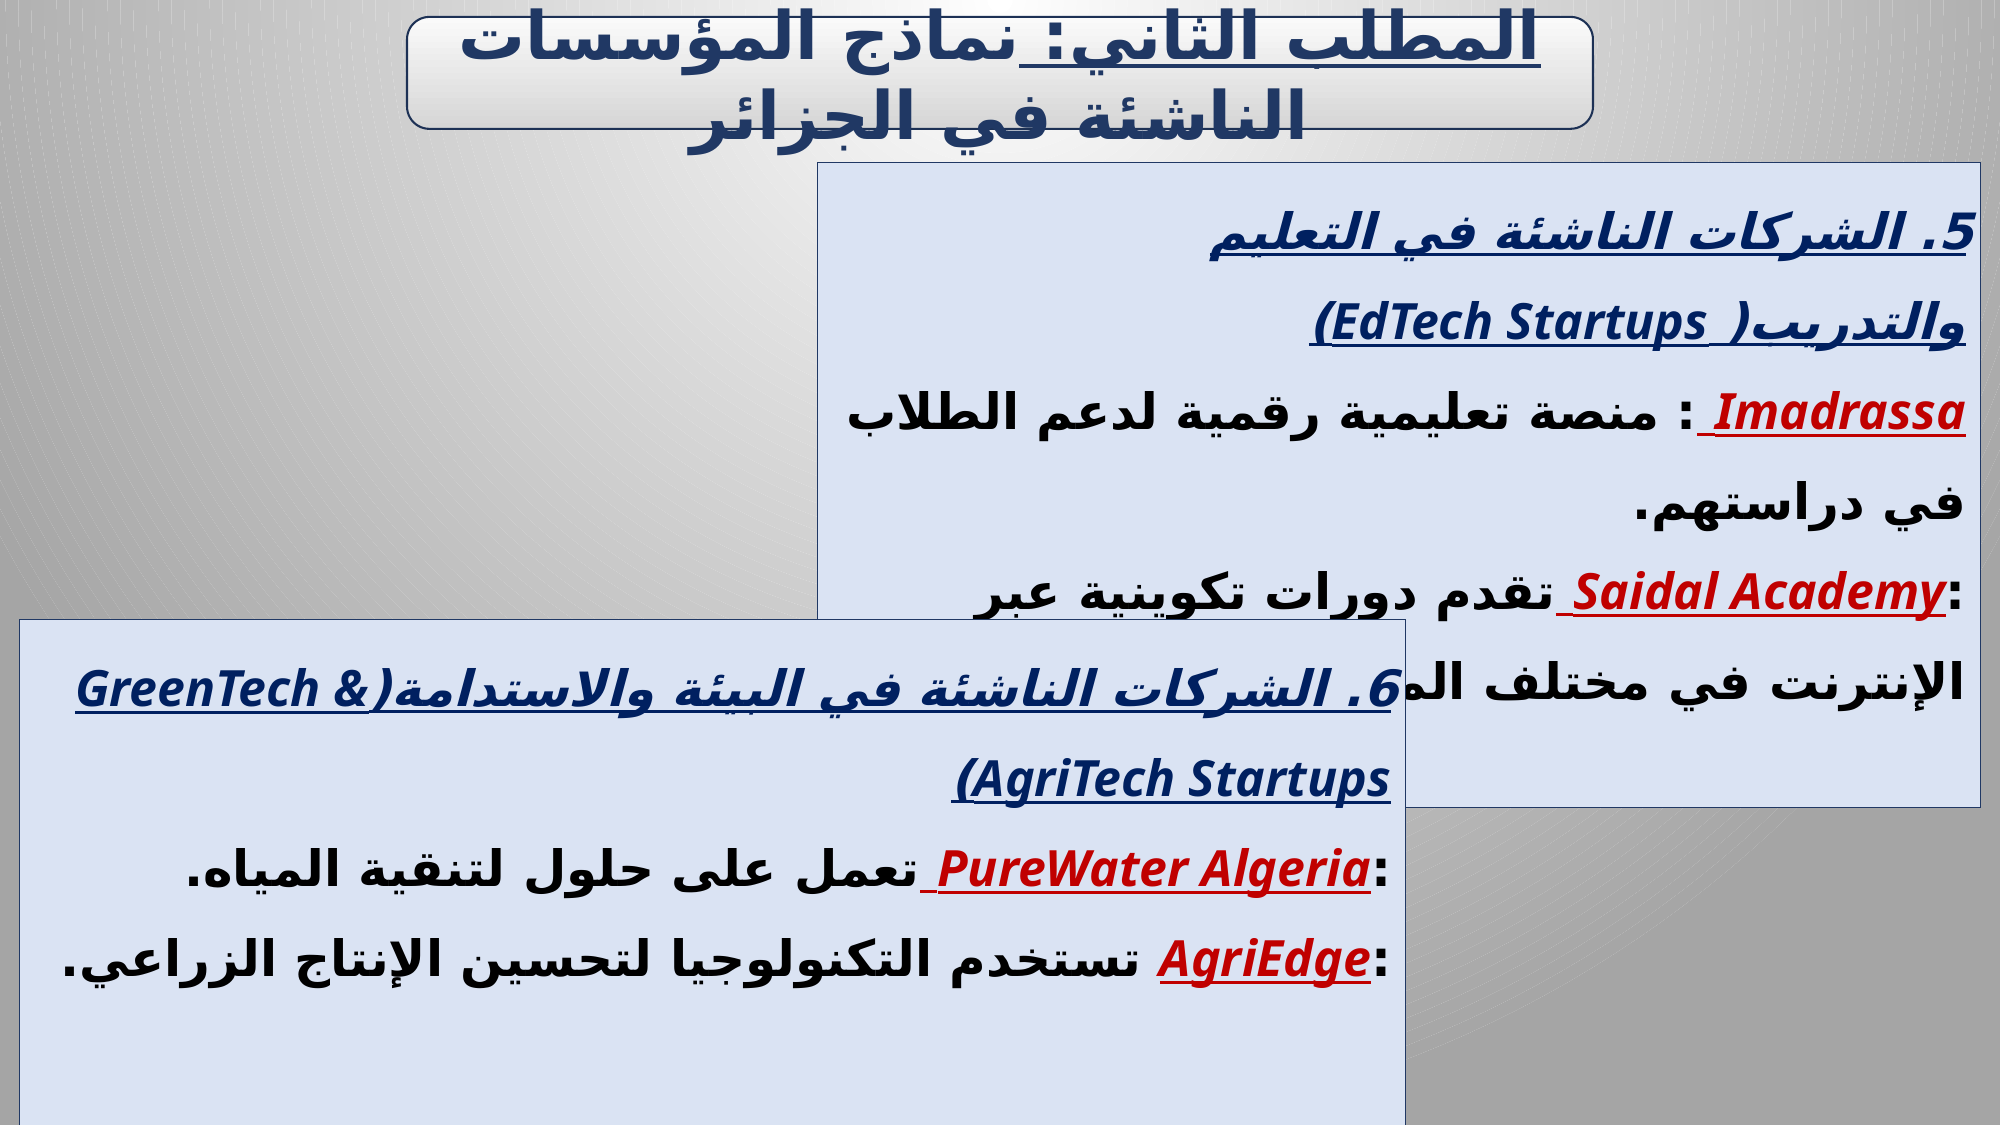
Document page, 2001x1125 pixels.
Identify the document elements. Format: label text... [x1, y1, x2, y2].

text_box 6. الشركات الناشئة في البيئة والاستدامة(GreenTech & AgriTech Startups) :PureWater Algeria تعمل على حلول لتنقية المياه. :AgriEdge تستخدم التكنولوجيا لتحسين الإنتاج الزراعي. [19, 619, 1406, 1125]
text_box المطلب الثاني: نماذج المؤسسات الناشئة في الجزائر [405, 15, 1595, 130]
text_box 5. الشركات الناشئة في التعليم والتدريب( EdTech Startups) Imadrassa : منصة تعليمية رقمية لدعم الطلاب في دراستهم. :Saidal Academy تقدم دورات تكوينية عبر الإنترنت في مختلف المجالات. [817, 162, 1981, 808]
